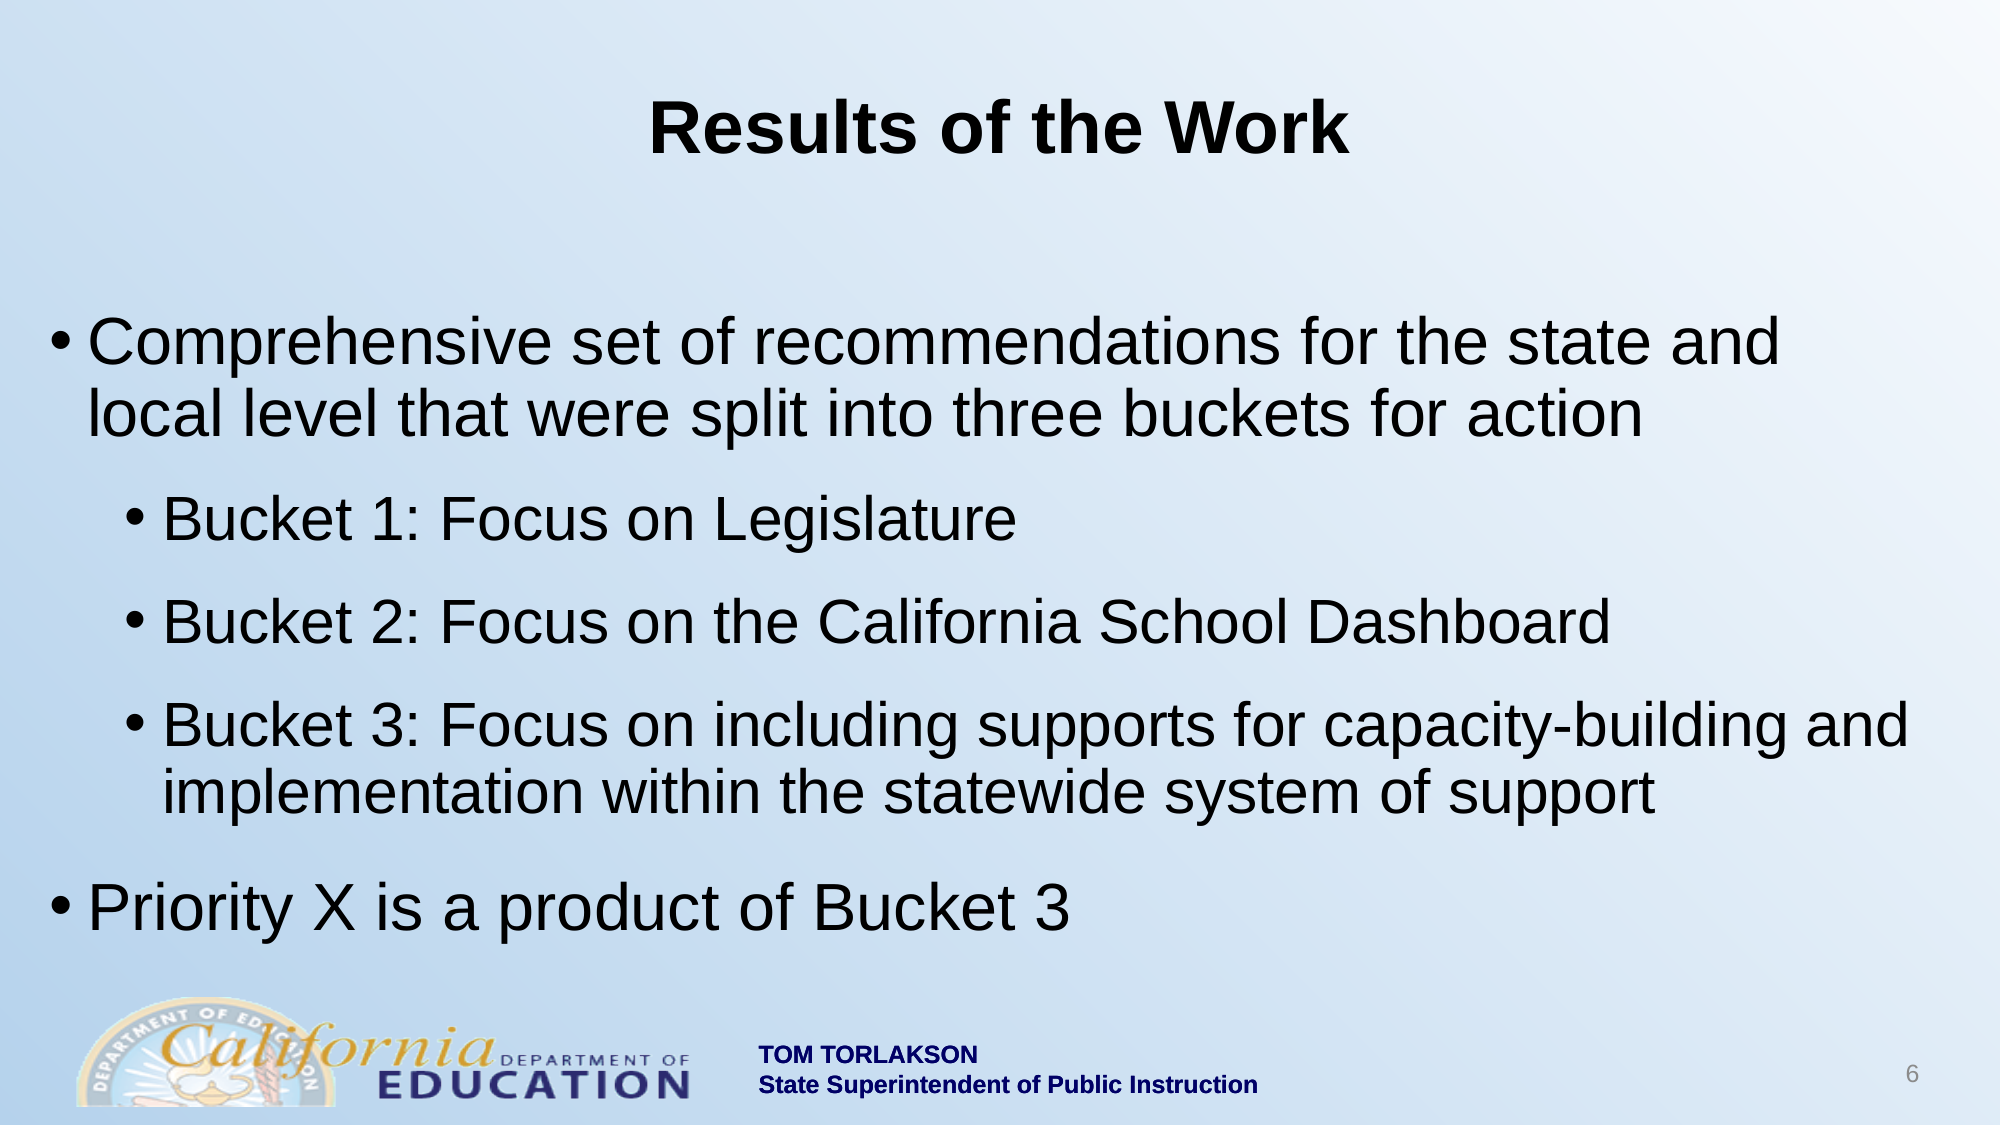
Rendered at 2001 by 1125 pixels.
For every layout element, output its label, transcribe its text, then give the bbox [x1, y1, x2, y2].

title Results of the Work [0, 0, 2000, 260]
picture [44, 1014, 715, 1107]
slide_number 6 [1484, 1042, 1935, 1103]
list Comprehensive set of recommendations for the state and local level that were split into three buckets for action Bucket 1: Focus on Legislature Bucket 2: Focus on the California School Dashboard Bucket 3: Focus on including supports for capacity-building and implementation within the statewide system of support Priority X is a product of Bucket 3 [34, 299, 1935, 1014]
